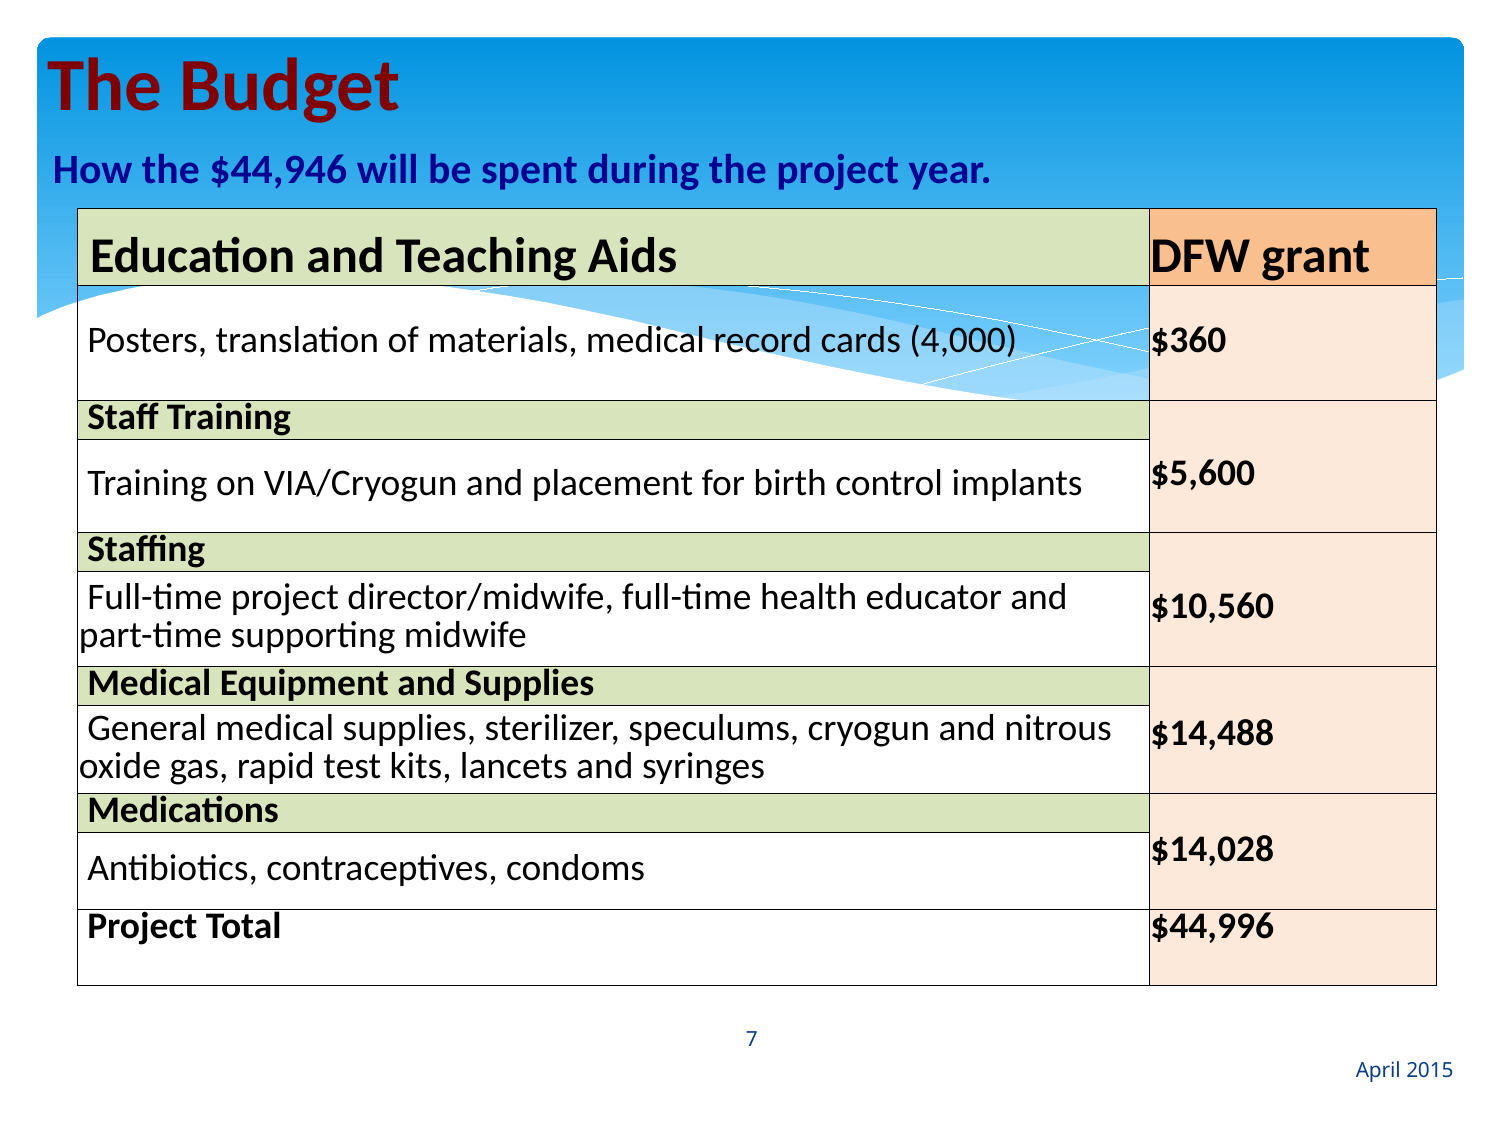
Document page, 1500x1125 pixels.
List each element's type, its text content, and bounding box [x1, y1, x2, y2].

table_cell $10,560 [1150, 571, 1436, 666]
table_cell Posters, translation of materials, medical record cards (4,000) [78, 286, 1149, 400]
table_cell Staff Training [78, 401, 1149, 439]
table_cell [1150, 794, 1436, 832]
table_cell Medical Equipment and Supplies [78, 667, 1149, 705]
table_cell $5,600 [1150, 439, 1436, 532]
table_cell General medical supplies, sterilizer, speculums, cryogun and nitrous oxide gas, rapid test kits, lancets and syringes [78, 706, 1149, 793]
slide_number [847, 1039, 1469, 1100]
table_cell [1150, 667, 1436, 705]
slide_number 7 [656, 1009, 847, 1070]
table_cell Training on VIA/Cryogun and placement for birth control implants [78, 440, 1149, 532]
table_cell $44,996 [1150, 910, 1436, 985]
table_cell Antibiotics, contraceptives, condoms [78, 833, 1149, 909]
table_header Education and Teaching Aids [78, 209, 1149, 285]
table_cell [1150, 401, 1436, 439]
title The Budget [32, 1, 1458, 161]
table_cell Full-time project director/midwife, full-time health educator and part-time supporting midwife [78, 572, 1149, 666]
table_cell $14,488 [1150, 705, 1436, 793]
table_cell Project Total [78, 910, 1149, 985]
table_cell [1150, 533, 1436, 571]
table_cell Staffing [78, 533, 1149, 571]
table_cell $14,028 [1150, 832, 1436, 909]
table_cell Medications [78, 794, 1149, 832]
list How the $44,946 will be spent during the project year. [37, 161, 1458, 297]
table_header DFW grant [1150, 209, 1436, 285]
table_cell $360 [1150, 286, 1436, 400]
text_box [37, 797, 1458, 1040]
